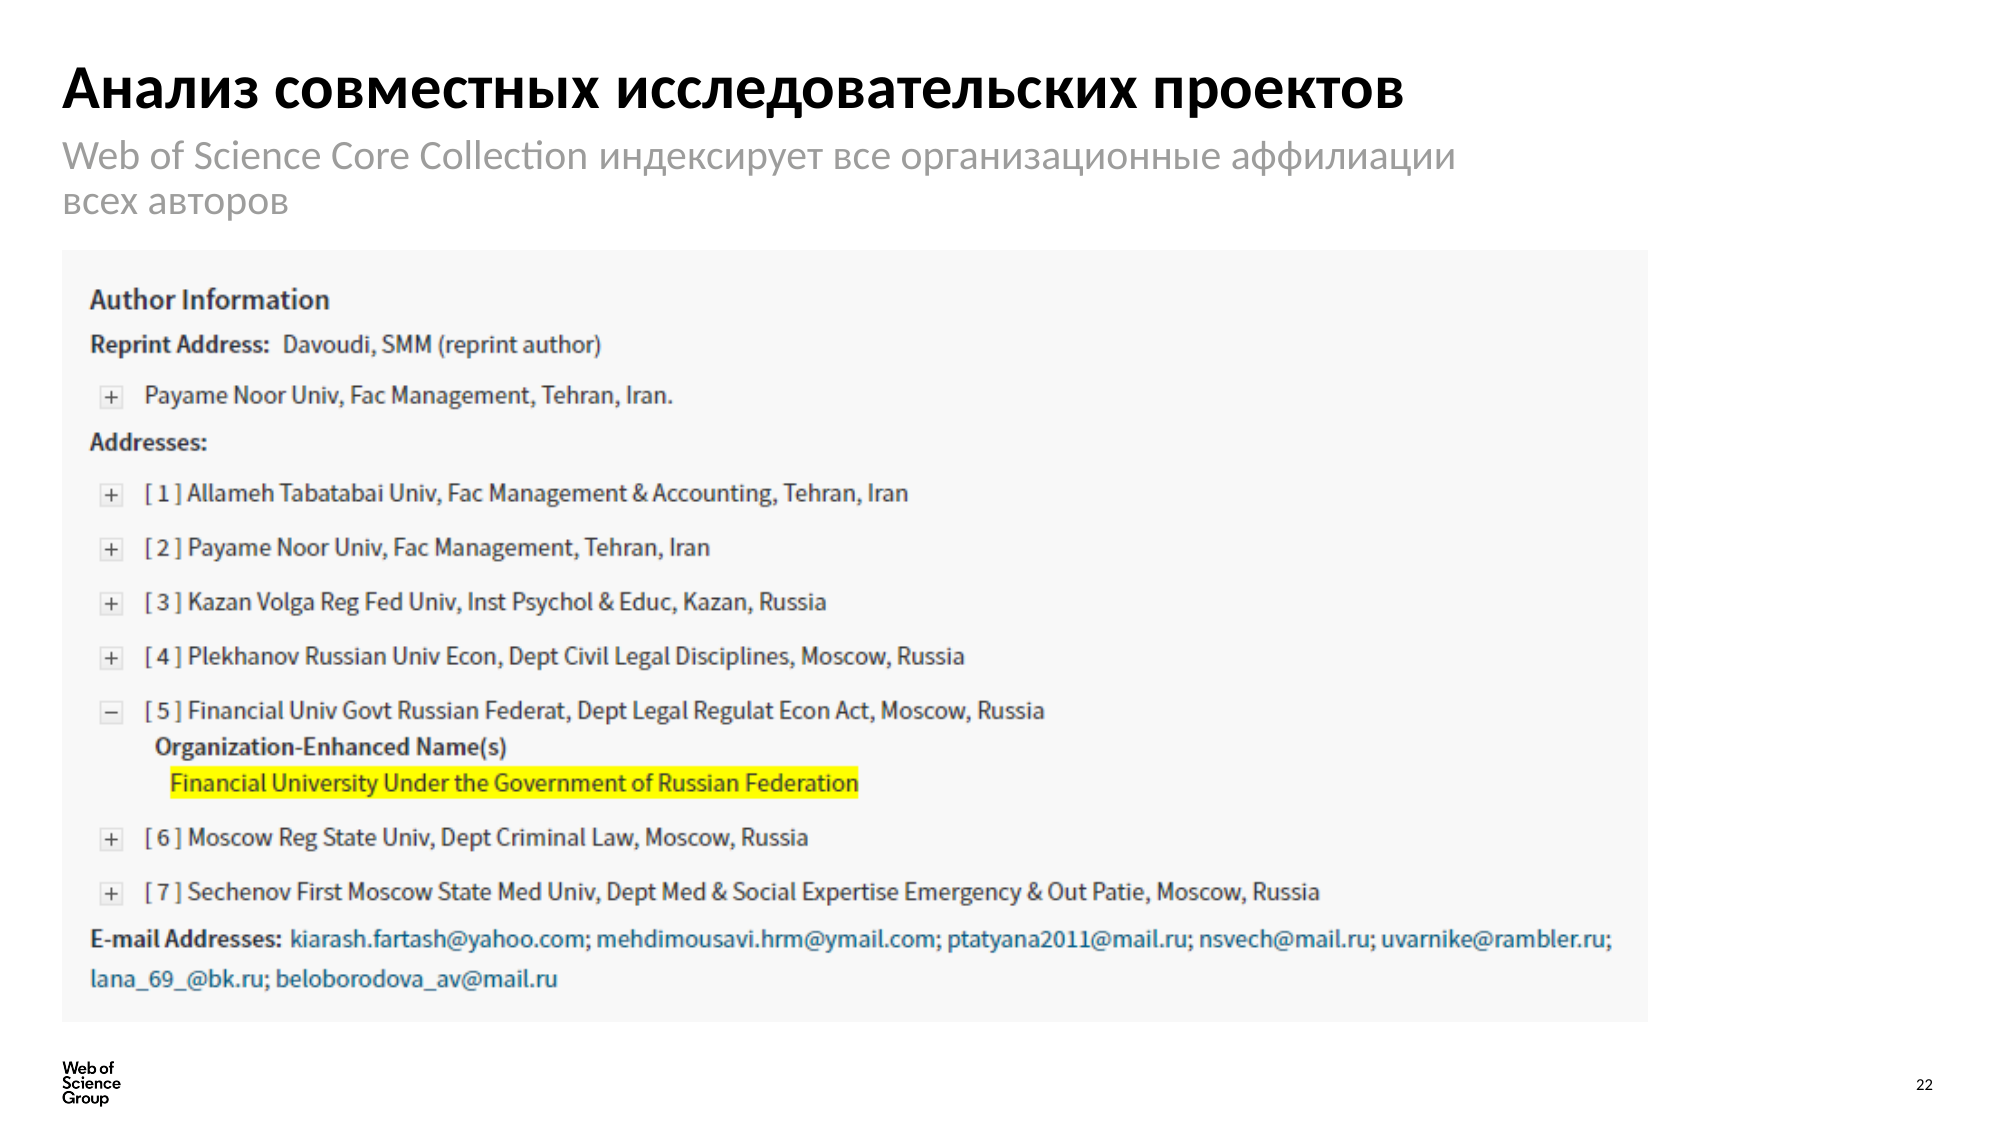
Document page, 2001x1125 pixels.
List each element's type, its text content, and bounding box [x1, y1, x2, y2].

list Web of Science Core Collection индексирует все организационные аффилиации всех авторов [62, 127, 1460, 225]
slide_number 22 [1483, 1074, 1933, 1095]
title Анализ совместных исследовательских проектов [62, 57, 1460, 123]
picture [62, 250, 1648, 1022]
picture [54, 1053, 129, 1115]
